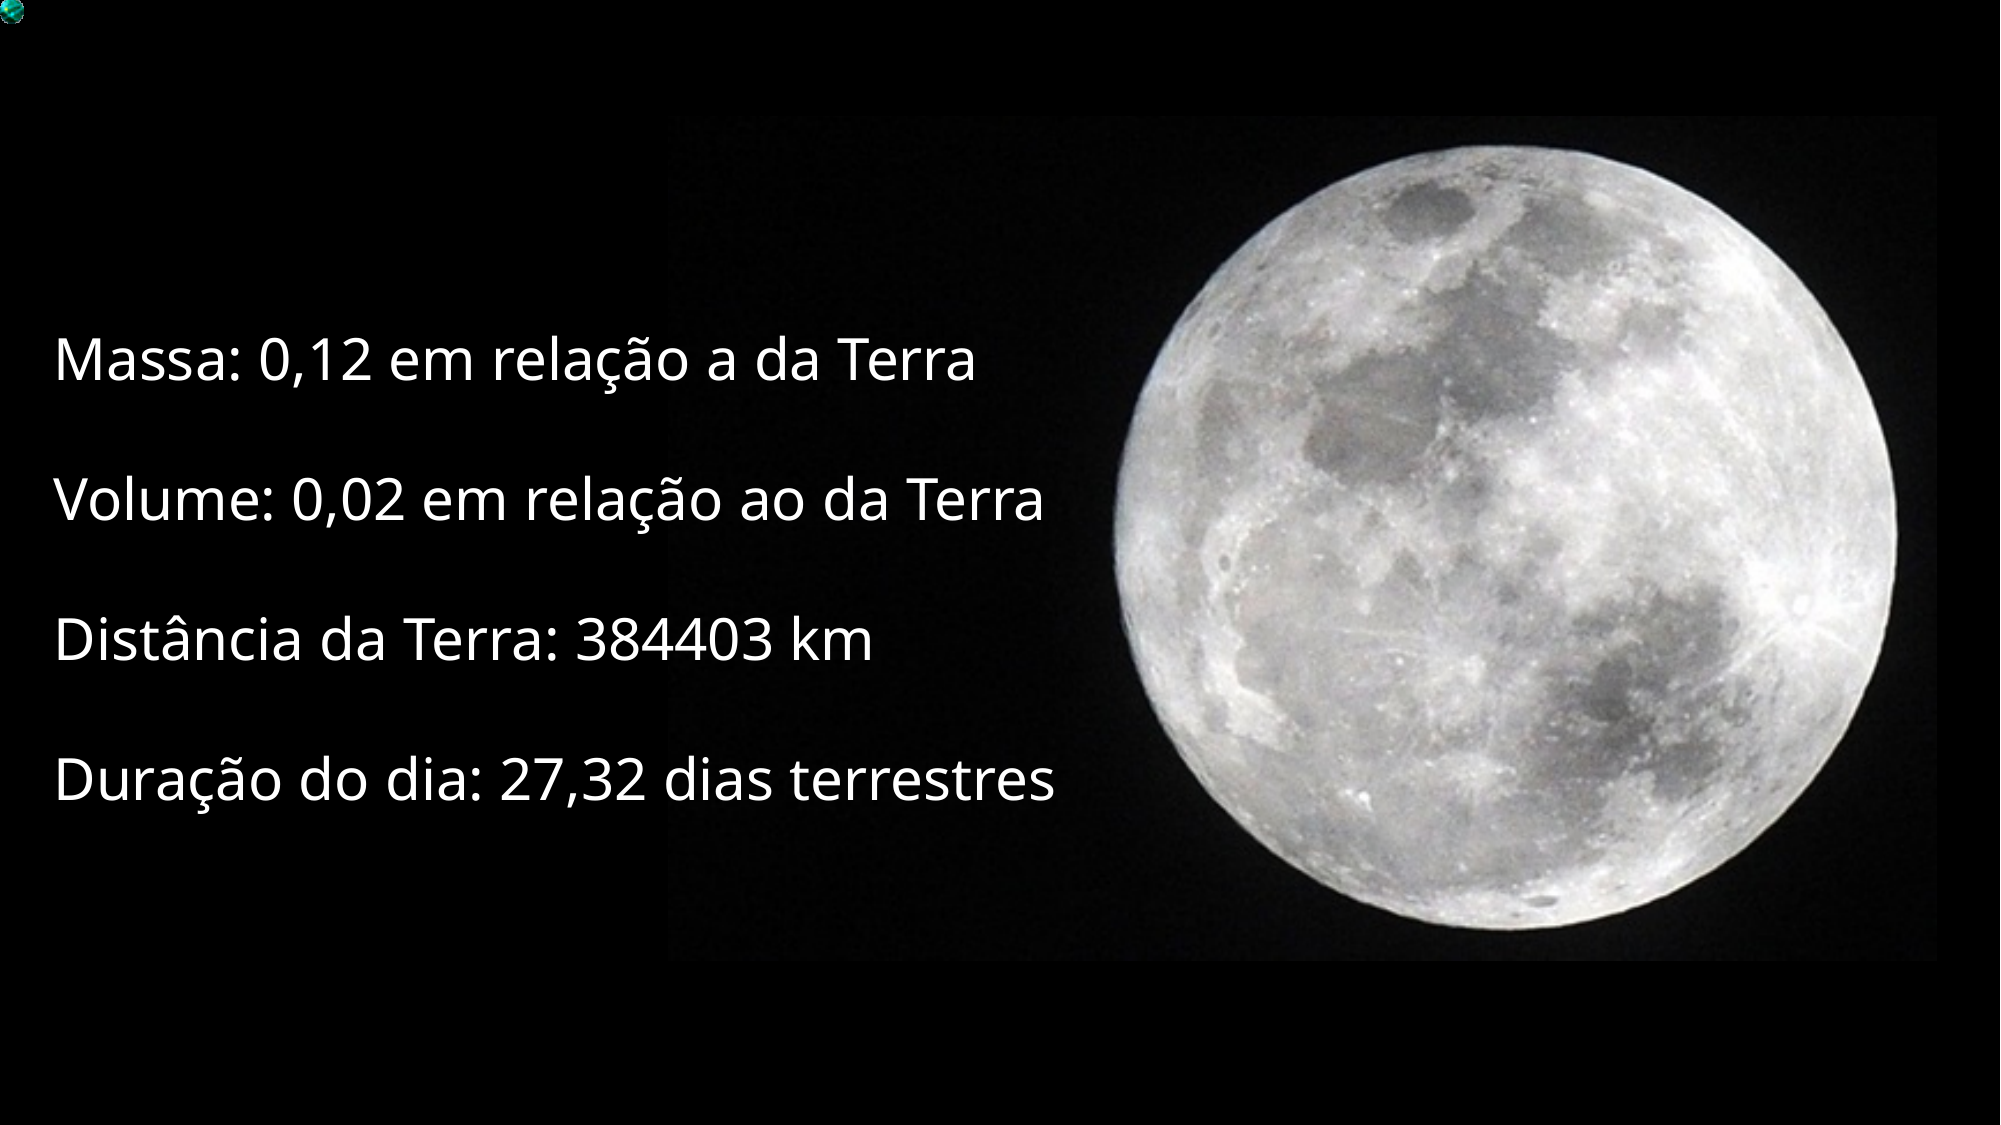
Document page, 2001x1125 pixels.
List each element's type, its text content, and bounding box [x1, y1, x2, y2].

text_box Massa: 0,12 em relação a da Terra Volume: 0,02 em relação ao da Terra Distância da Terra: 384403 km Duração do dia: 27,32 dias terrestres [38, 314, 660, 820]
picture [0, 0, 24, 24]
picture [667, 115, 1937, 961]
